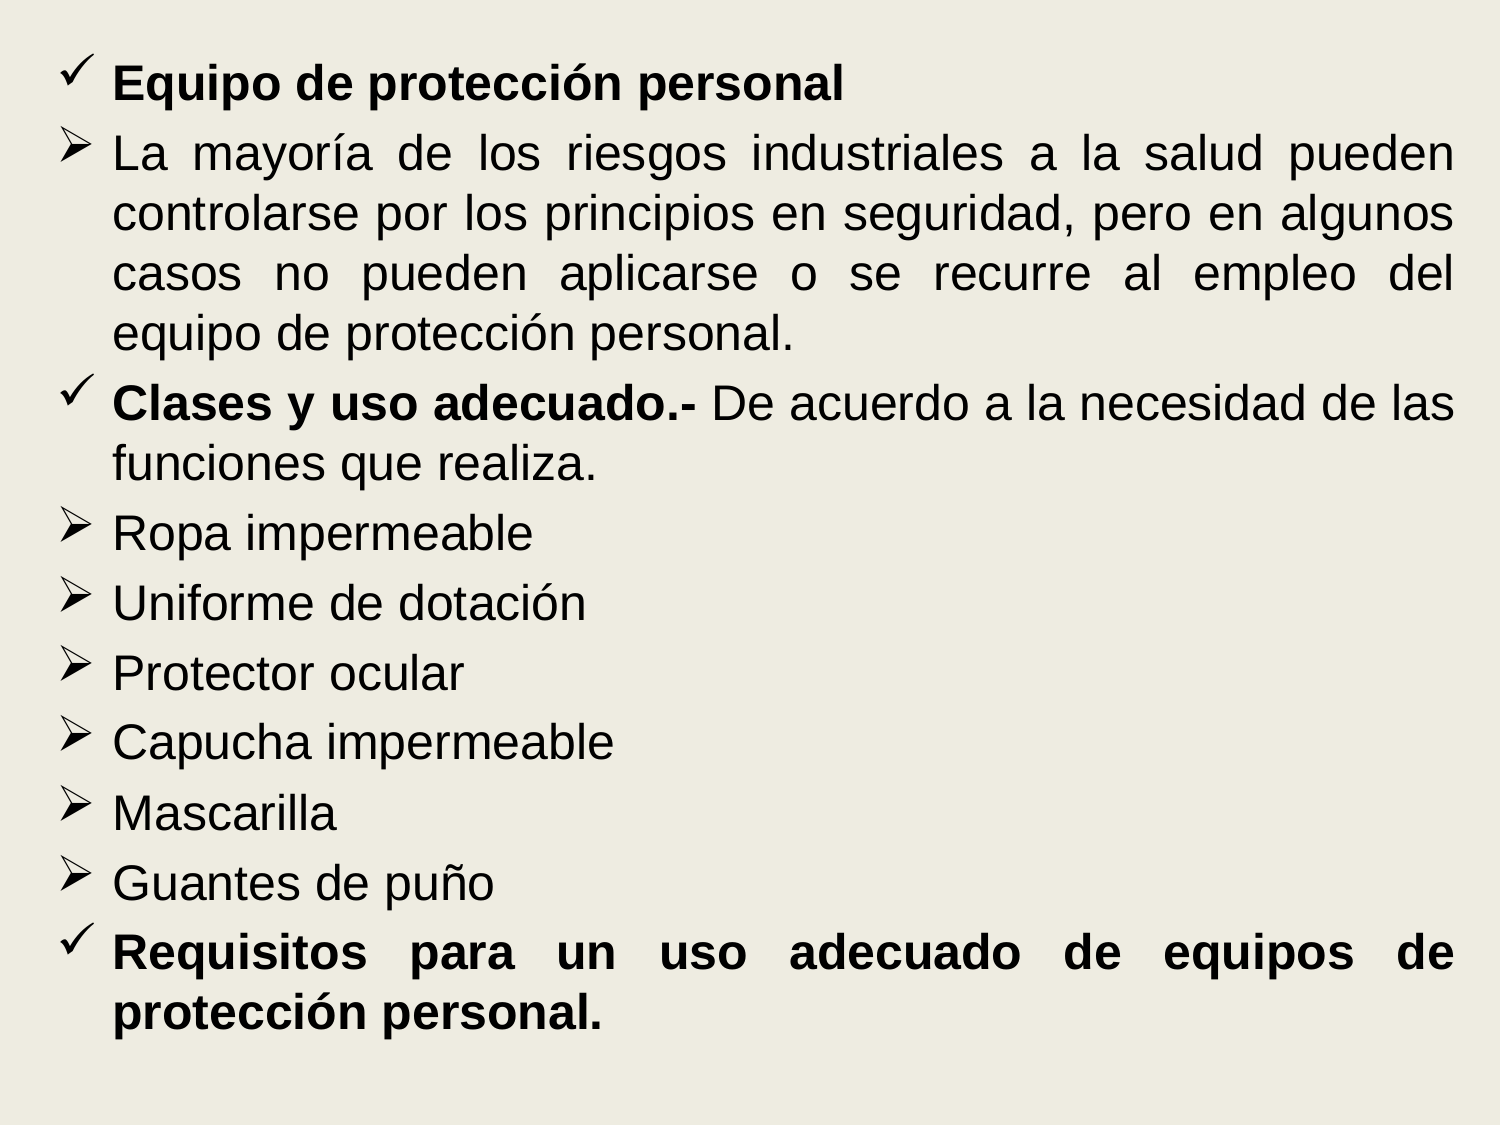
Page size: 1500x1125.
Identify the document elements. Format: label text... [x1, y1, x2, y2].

list Equipo de protección personal La mayoría de los riesgos industriales a la salud pueden controlarse por los principios en seguridad, pero en algunos casos no pueden aplicarse o se recurre al empleo del equipo de protección personal. Clases y uso adecuado.- De acuerdo a la necesidad de las funciones que realiza. Ropa impermeable Uniforme de dotación Protector ocular Capucha impermeable Mascarilla Guantes de puño Requisitos para un uso adecuado de equipos de protección personal. [41, 42, 1471, 1094]
